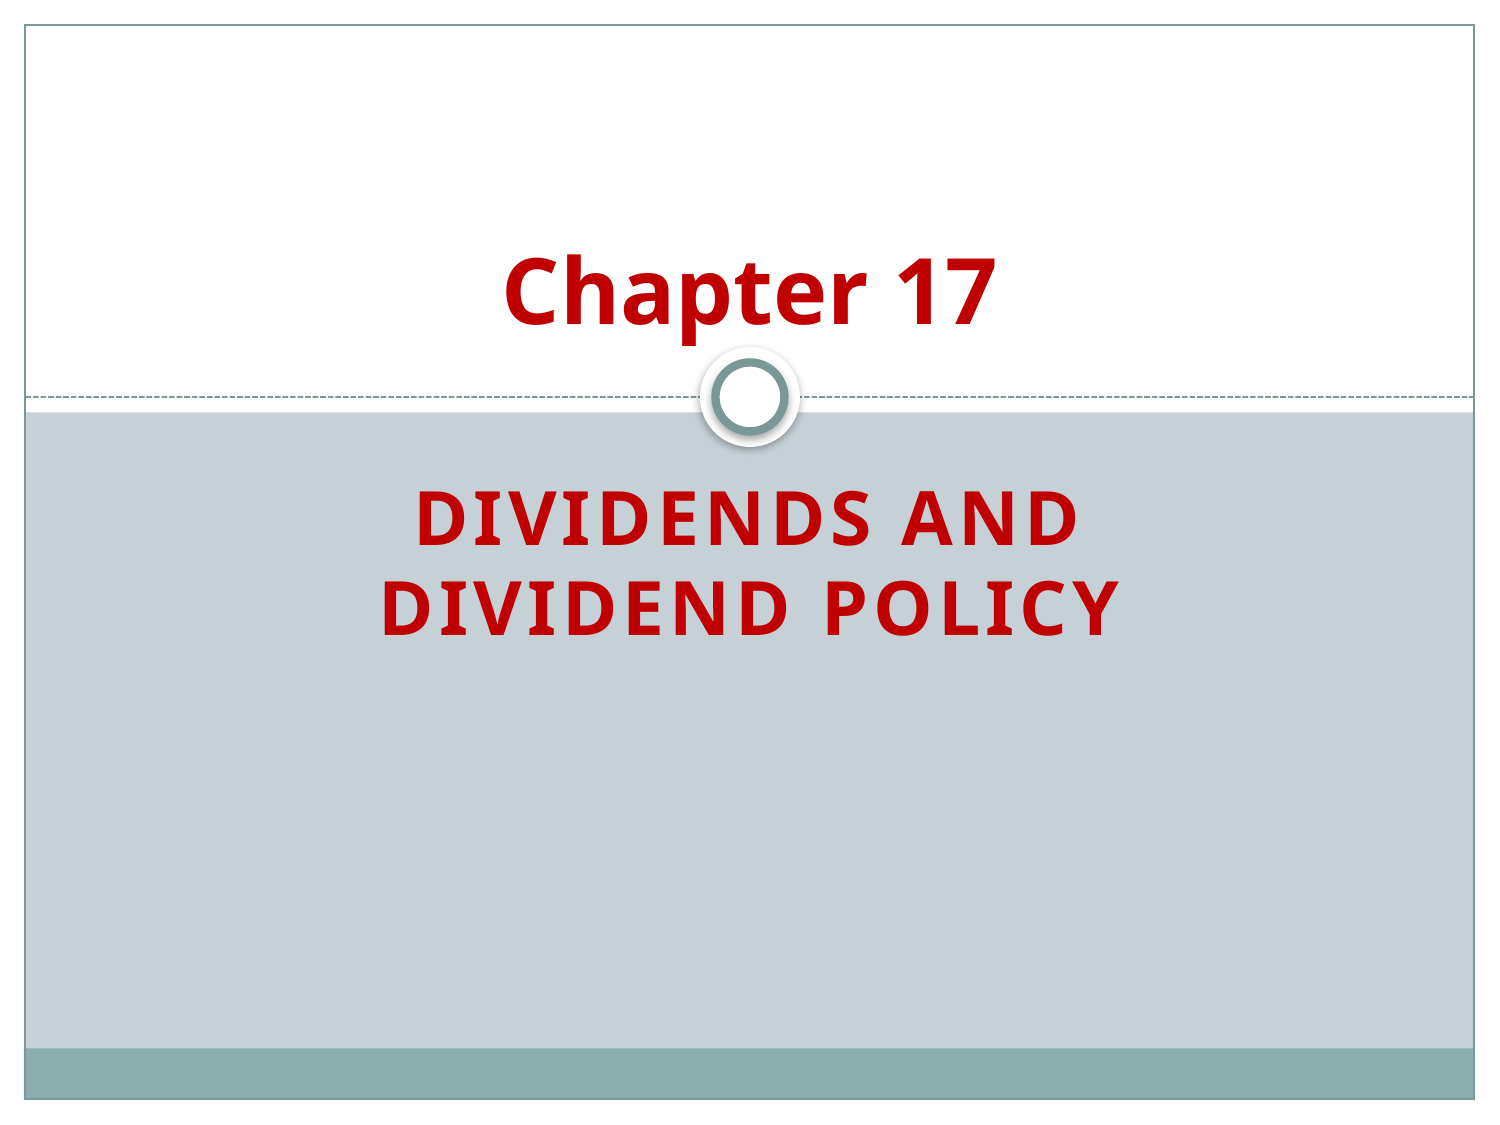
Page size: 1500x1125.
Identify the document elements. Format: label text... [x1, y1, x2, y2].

title Chapter 17 [112, 62, 1388, 350]
subtitle Dividends and Dividend Policy [225, 462, 1275, 750]
